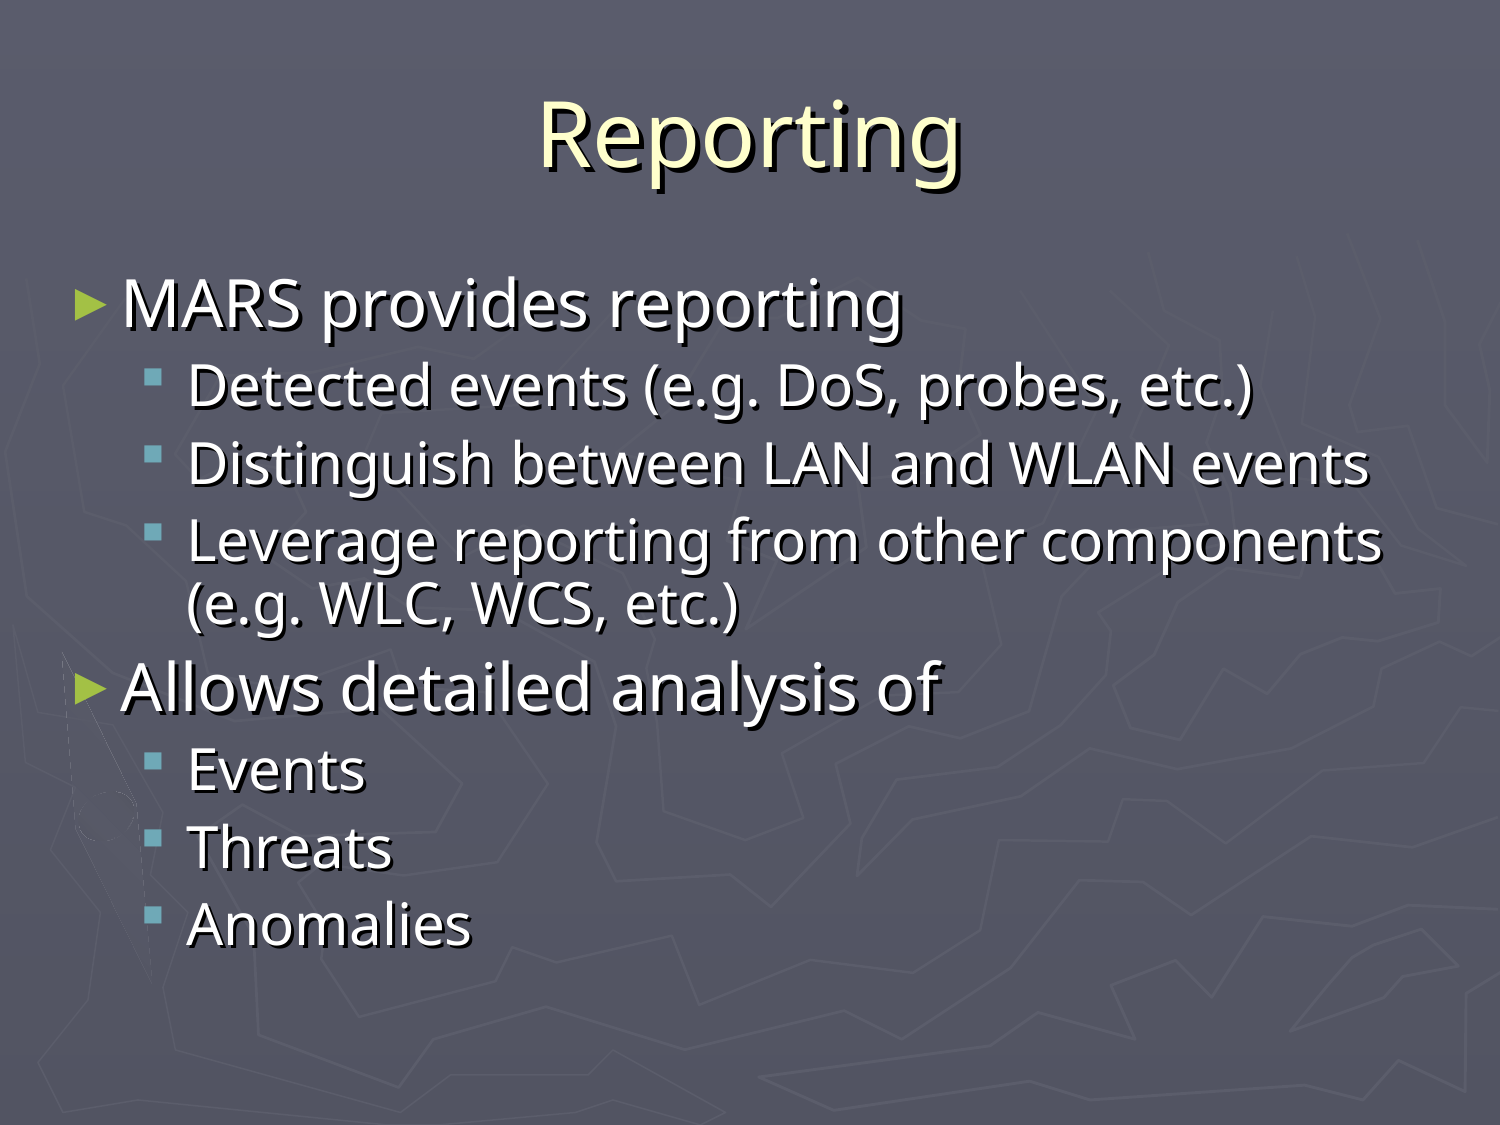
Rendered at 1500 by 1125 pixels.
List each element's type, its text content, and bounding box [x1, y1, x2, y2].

title Reporting [49, 37, 1451, 225]
text_box MARS provides reporting Detected events (e.g. DoS, probes, etc.) Distinguish between LAN and WLAN events Leverage reporting from other components (e.g. WLC, WCS, etc.) Allows detailed analysis of Events Threats Anomalies [49, 262, 1451, 1001]
